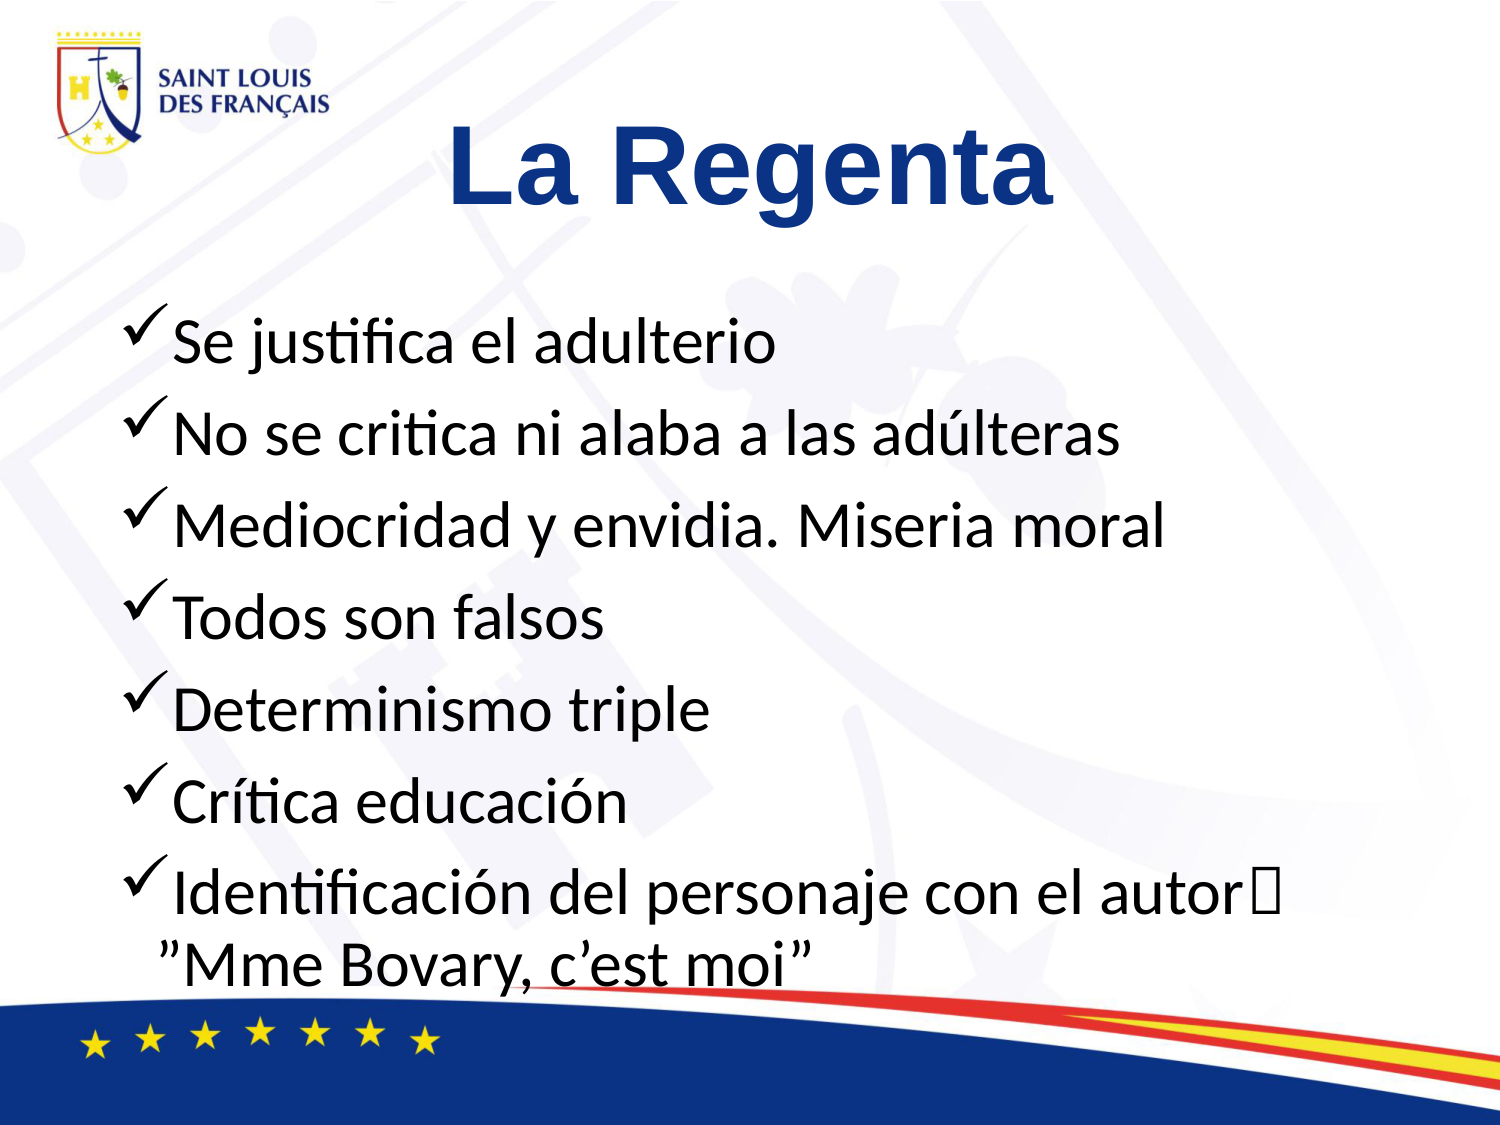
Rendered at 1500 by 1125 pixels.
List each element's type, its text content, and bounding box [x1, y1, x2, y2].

list Se justifica el adulterio No se critica ni alaba a las adúlteras Mediocridad y envidia. Miseria moral Todos son falsos Determinismo triple Crítica educación Identificación del personaje con el autor ”Mme Bovary, c’est moi” [103, 299, 1397, 1014]
picture [0, 1, 1500, 1125]
title La Regenta [103, 59, 1397, 278]
